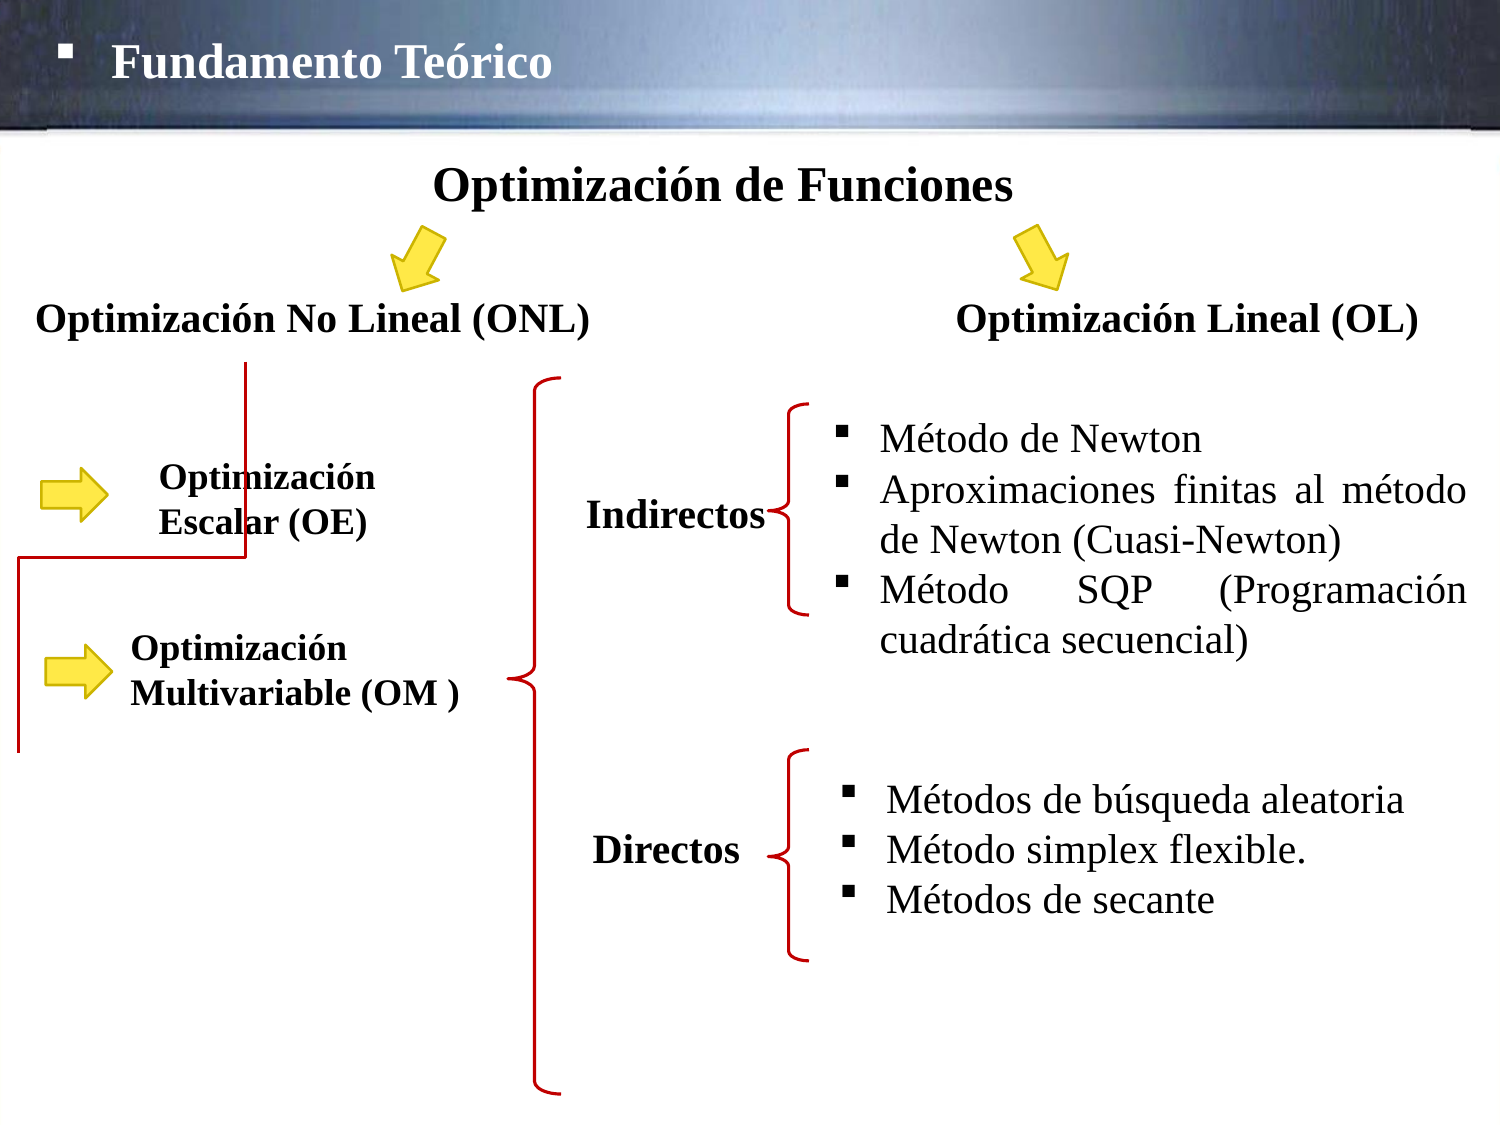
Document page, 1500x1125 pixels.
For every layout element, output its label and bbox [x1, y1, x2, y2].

text_box [0, 443, 328, 671]
list [0, 0, 1500, 1125]
